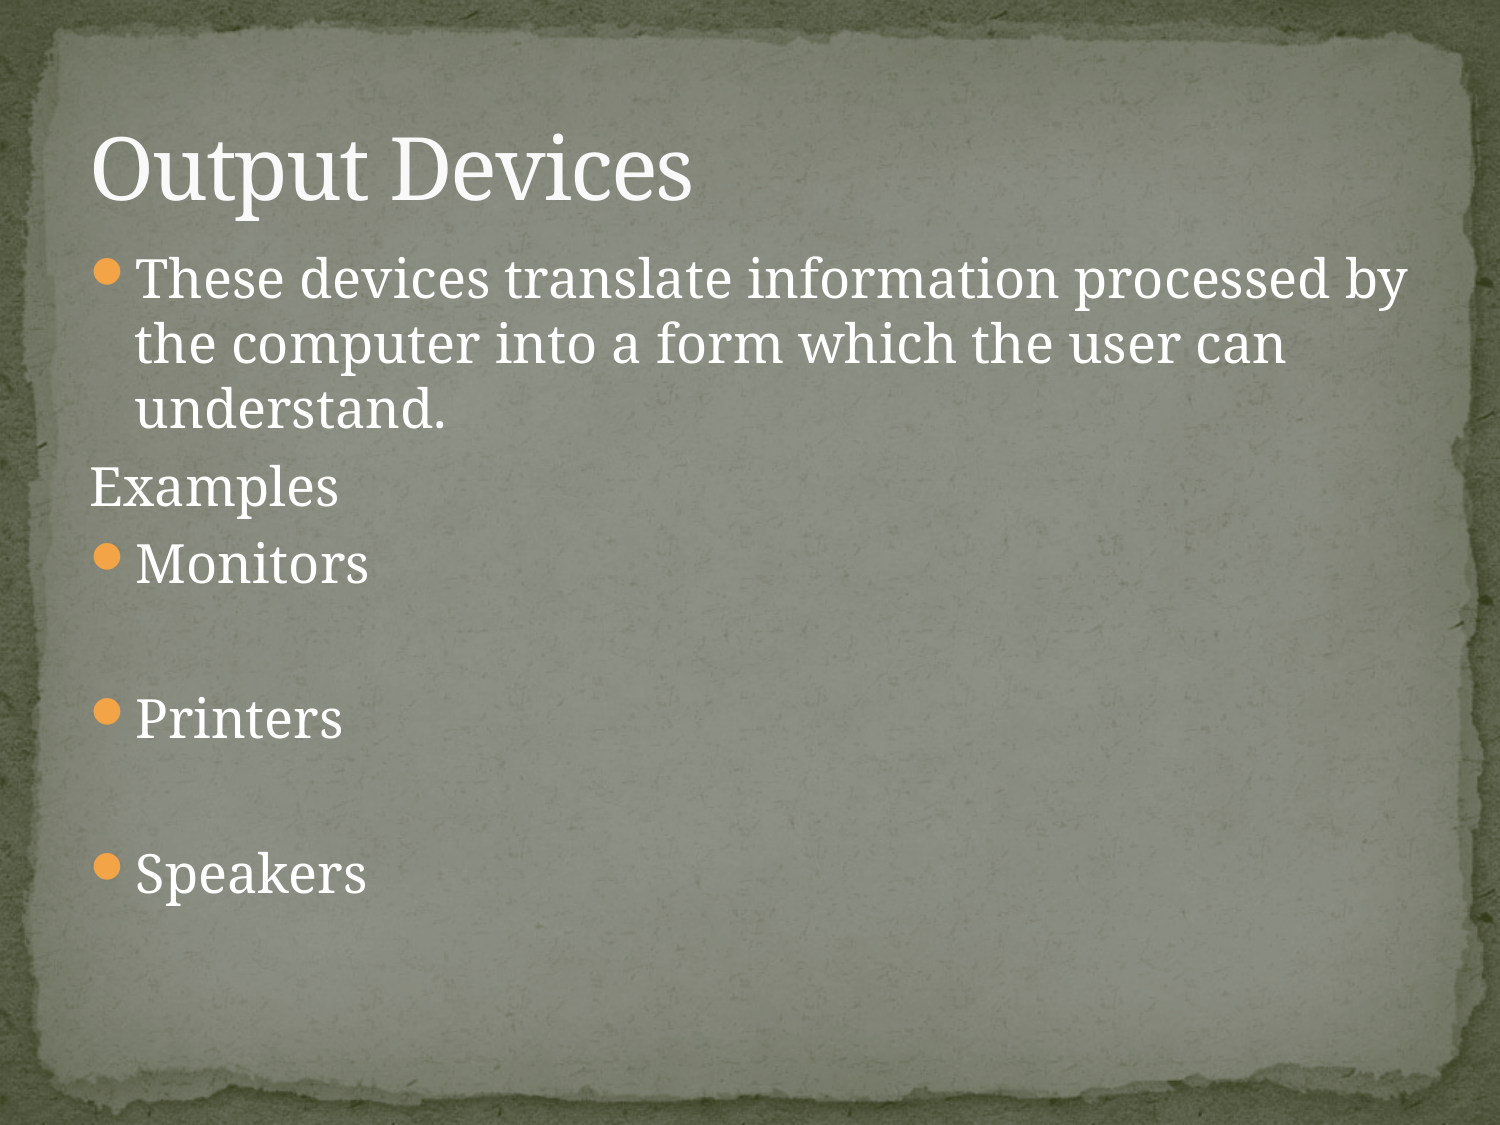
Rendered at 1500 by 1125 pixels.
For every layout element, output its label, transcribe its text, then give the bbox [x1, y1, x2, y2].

list These devices translate information processed by the computer into a form which the user can understand. Examples Monitors Printers Speakers [75, 237, 1425, 1005]
title Output Devices [74, 24, 1425, 225]
